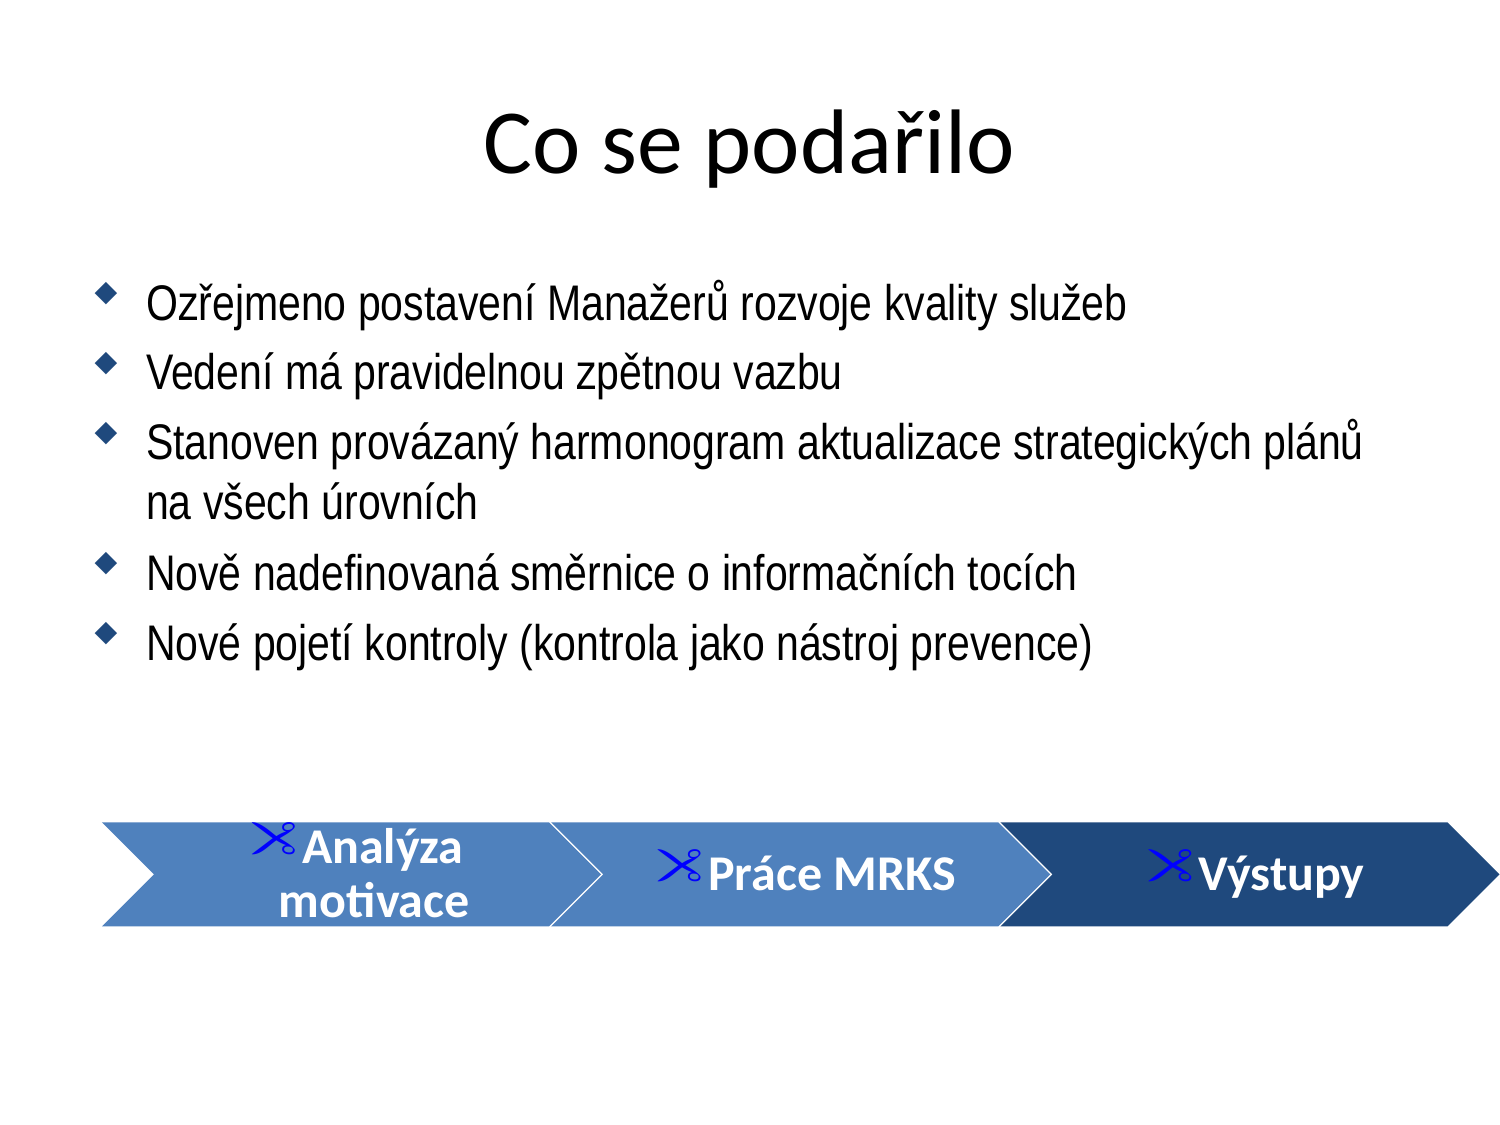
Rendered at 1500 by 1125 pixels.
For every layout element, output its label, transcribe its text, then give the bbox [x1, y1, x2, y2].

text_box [101, 822, 1500, 927]
title Co se podařilo [112, 42, 1388, 231]
list Ozřejmeno postavení Manažerů rozvoje kvality služeb Vedení má pravidelnou zpětnou vazbu Stanoven provázaný harmonogram aktualizace strategických plánů na všech úrovních Nově nadefinovaná směrnice o informačních tocích Nové pojetí kontroly (kontrola jako nástroj prevence) [75, 262, 1425, 1005]
